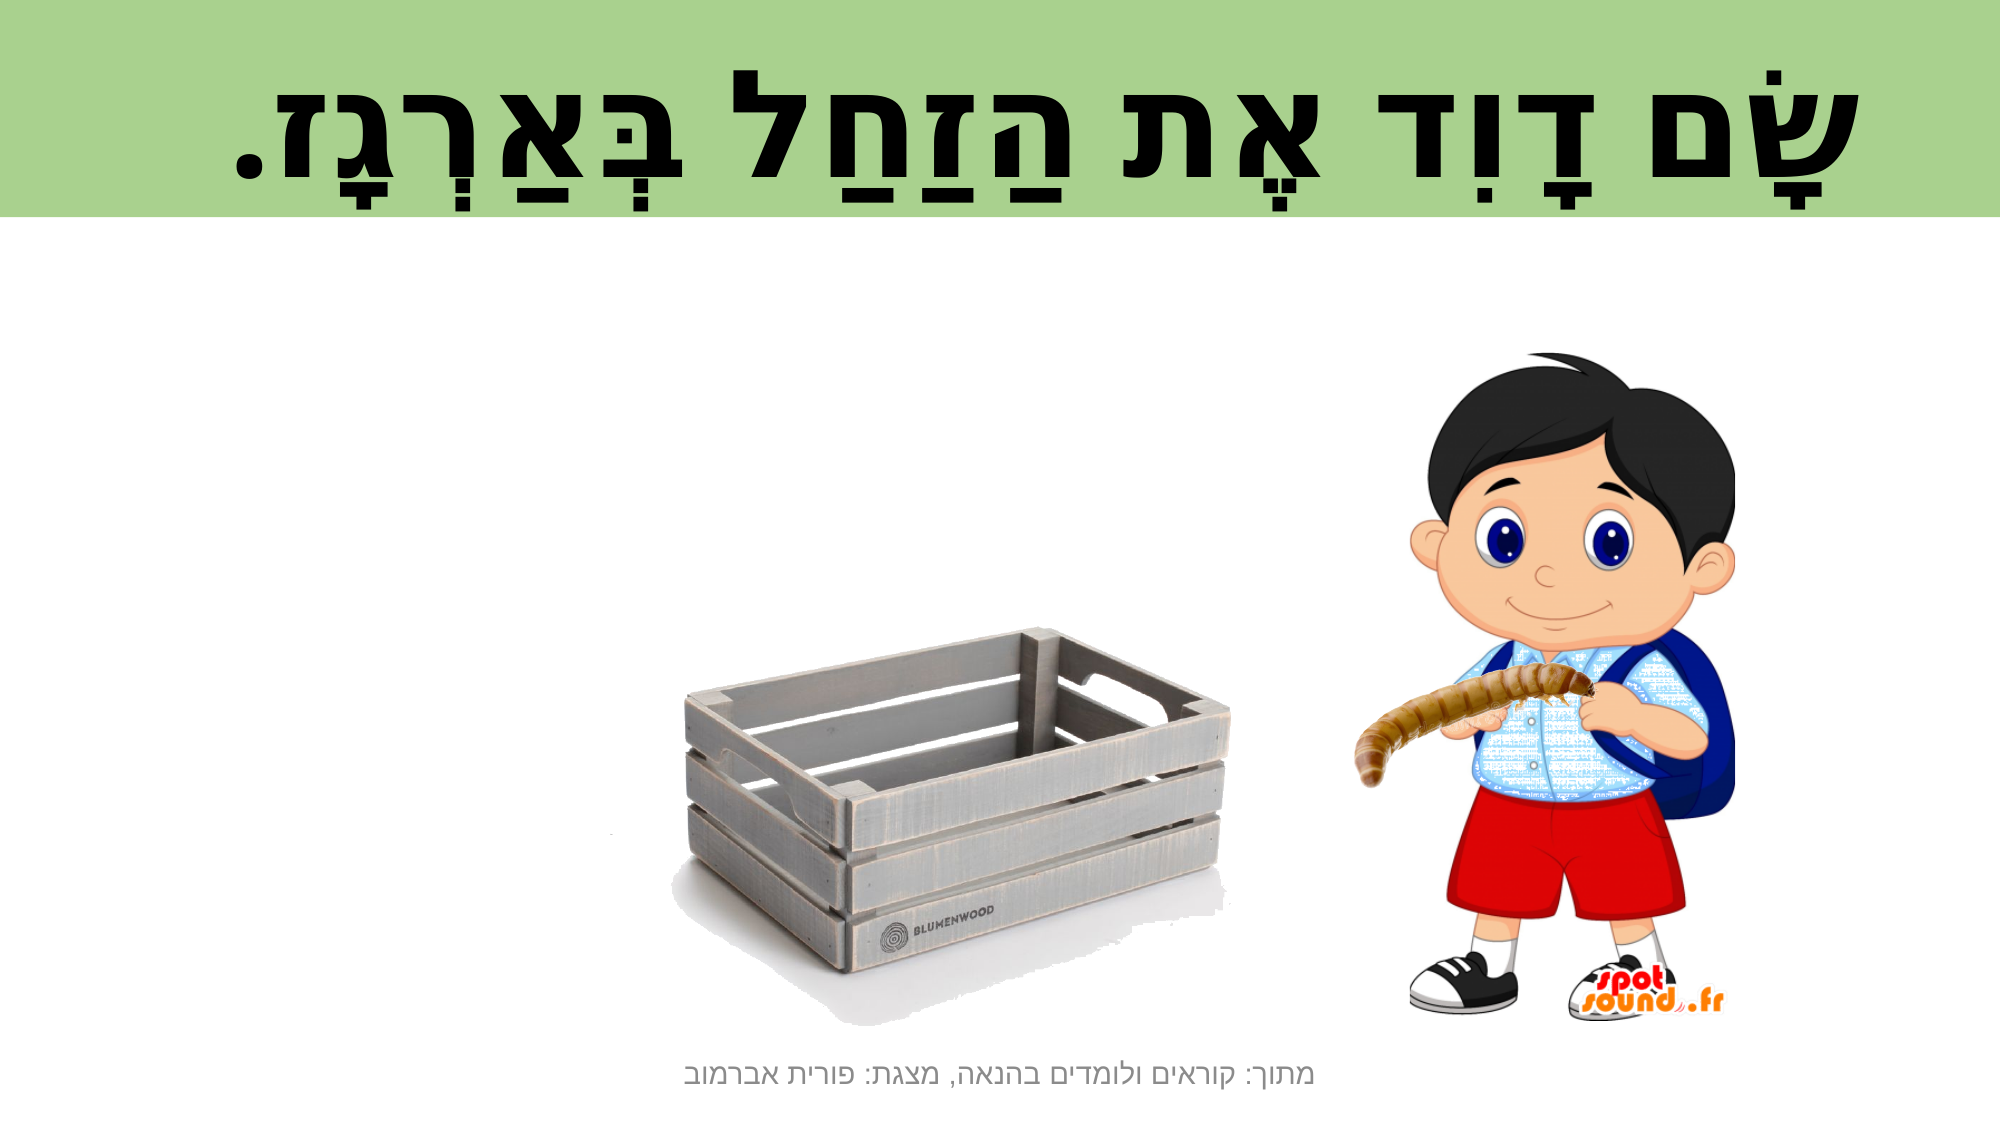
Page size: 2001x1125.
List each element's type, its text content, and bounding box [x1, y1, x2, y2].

footer מתוך: קוראים ולומדים בהנאה, מצגת: פורית אברמוב [662, 1042, 1338, 1103]
picture [601, 352, 1907, 1032]
title שָׂם דָוִד אֶת הַזַחַל בְּאַרְגָז. [0, 0, 2000, 218]
